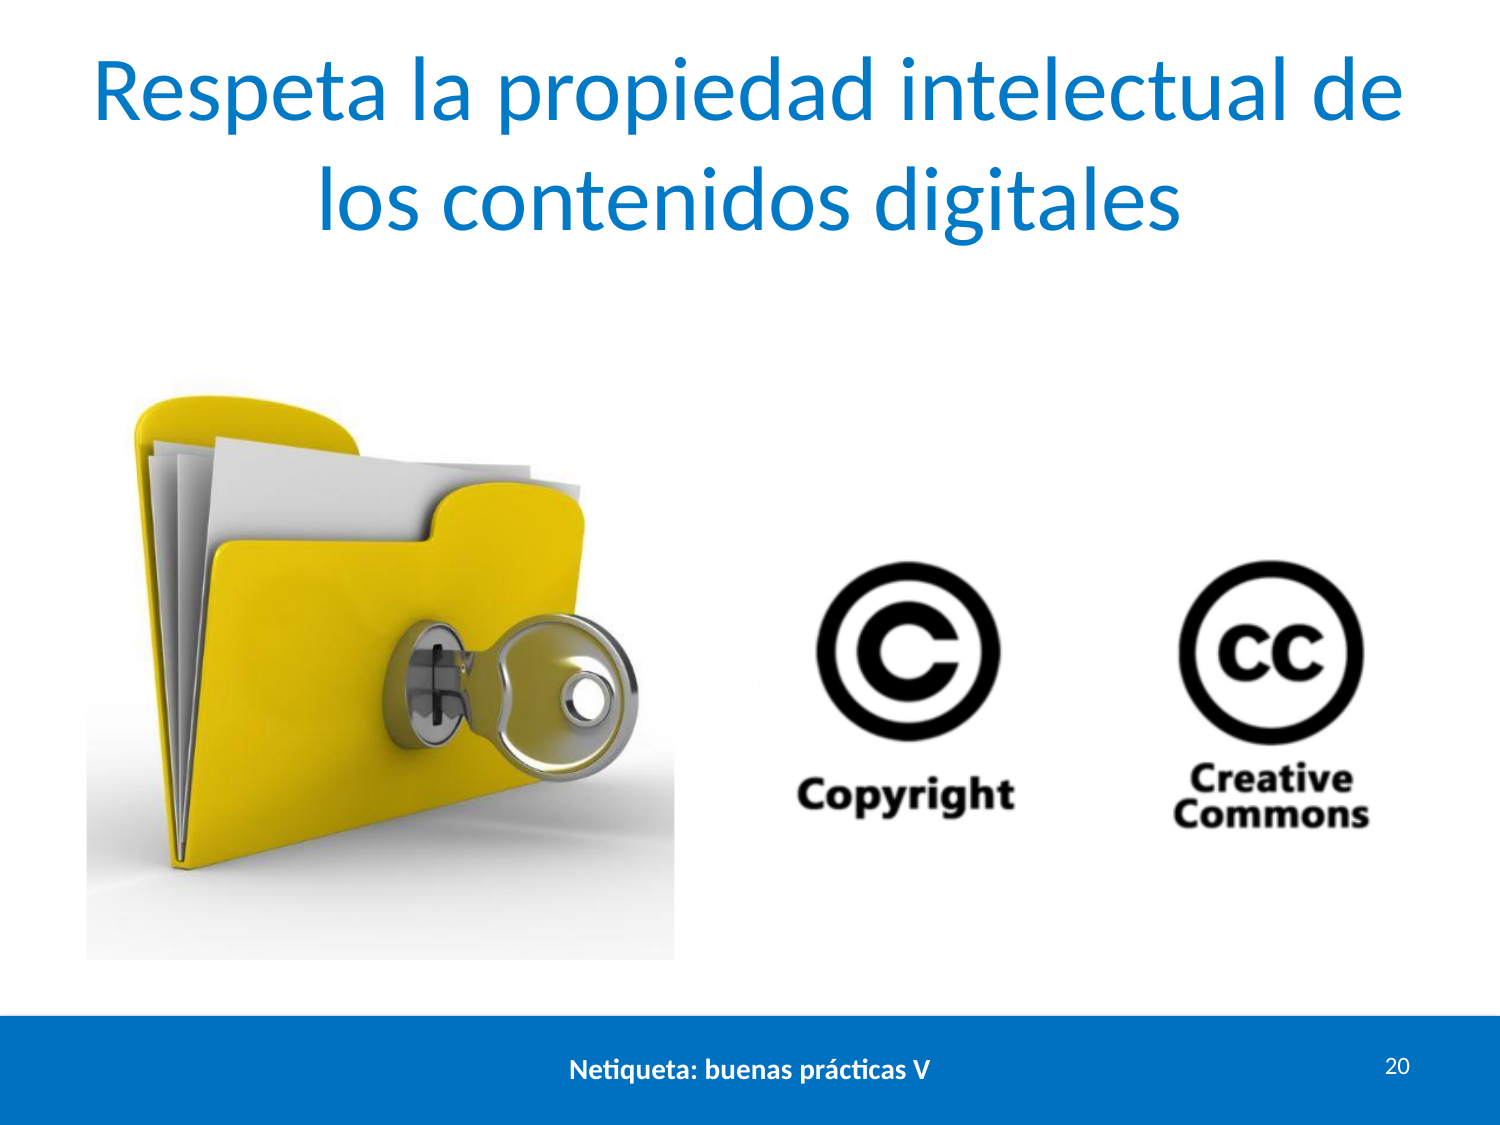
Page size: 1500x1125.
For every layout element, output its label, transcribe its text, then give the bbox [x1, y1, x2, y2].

picture [1115, 521, 1406, 849]
slide_number 20 [1211, 1042, 1425, 1103]
footer Netiqueta: buenas prácticas V [289, 1042, 1211, 1103]
picture [757, 538, 1071, 824]
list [86, 361, 675, 960]
title Respeta la propiedad intelectual de los contenidos digitales [75, 45, 1425, 233]
